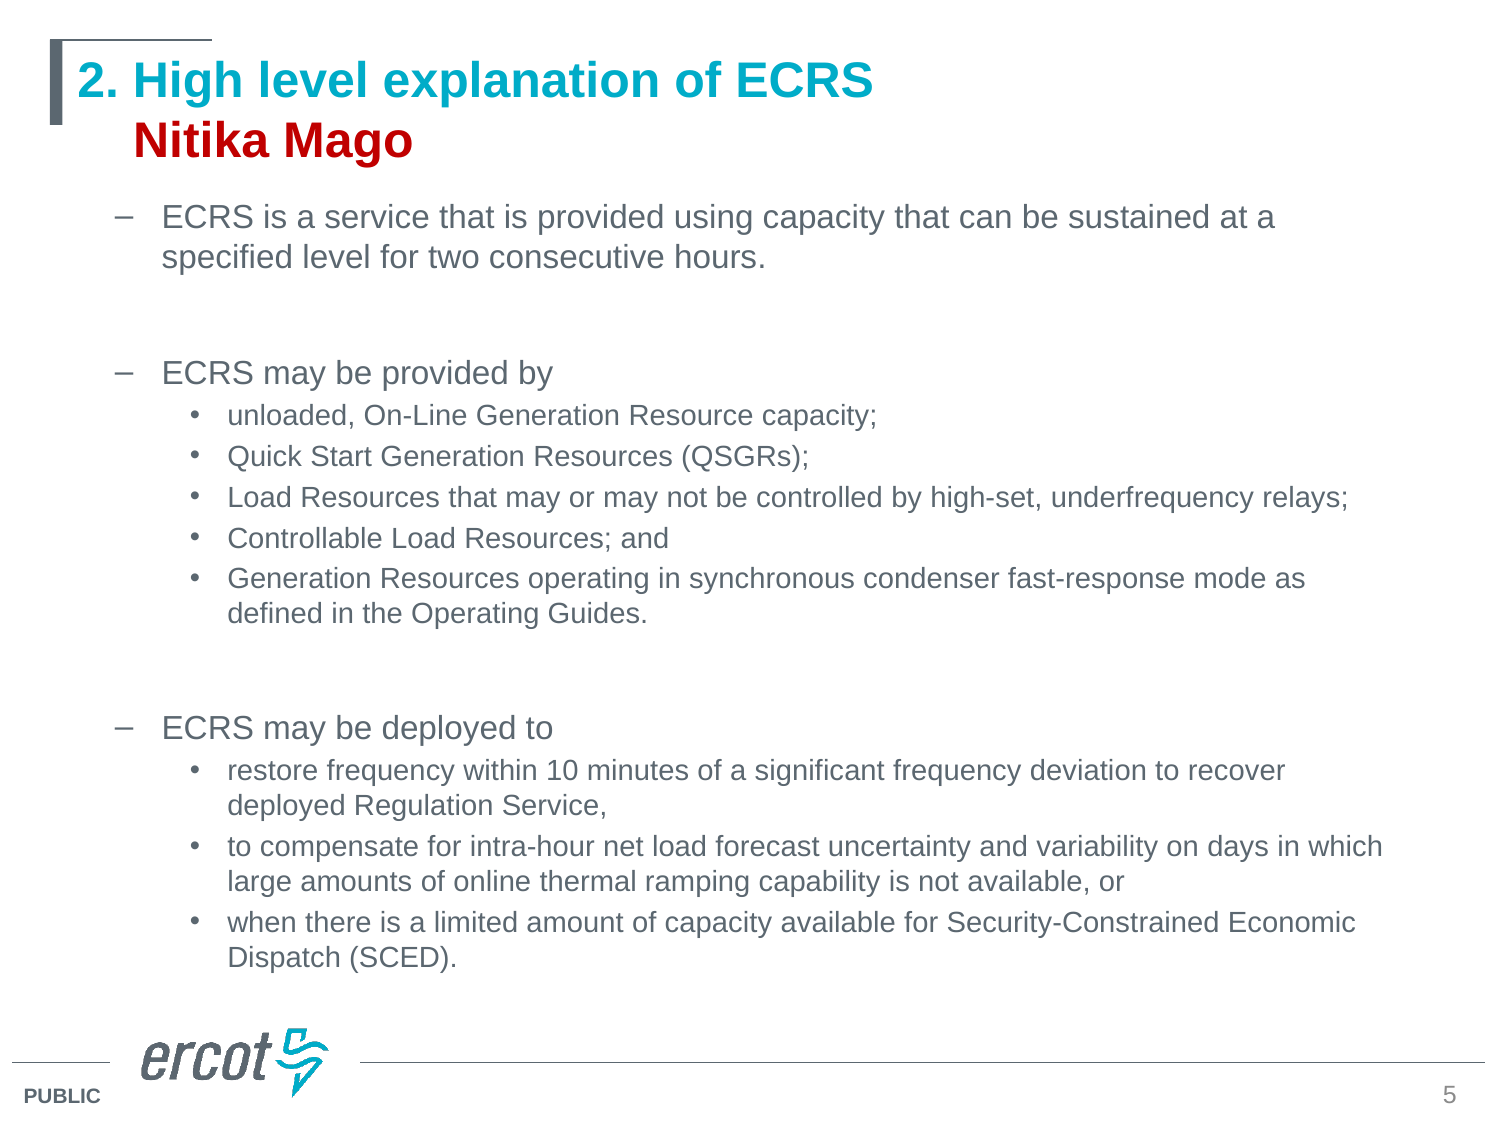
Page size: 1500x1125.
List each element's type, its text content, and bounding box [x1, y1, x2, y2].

title 2. High level explanation of ECRS Nitika Mago [62, 39, 1450, 163]
list ECRS is a service that is provided using capacity that can be sustained at a specified level for two consecutive hours. ECRS may be provided by unloaded, On-Line Generation Resource capacity; Quick Start Generation Resources (QSGRs); Load Resources that may or may not be controlled by high-set, underfrequency relays; Controllable Load Resources; and Generation Resources operating in synchronous condenser fast-response mode as defined in the Operating Guides. ECRS may be deployed to restore frequency within 10 minutes of a significant frequency deviation to recover deployed Regulation Service, to compensate for intra-hour net load forecast uncertainty and variability on days in which large amounts of online thermal ramping capability is not available, or when there is a limited amount of capacity available for Security-Constrained Economic Dispatch (SCED). [24, 187, 1425, 975]
picture [137, 1024, 332, 1100]
slide_number 5 [1412, 1076, 1488, 1112]
